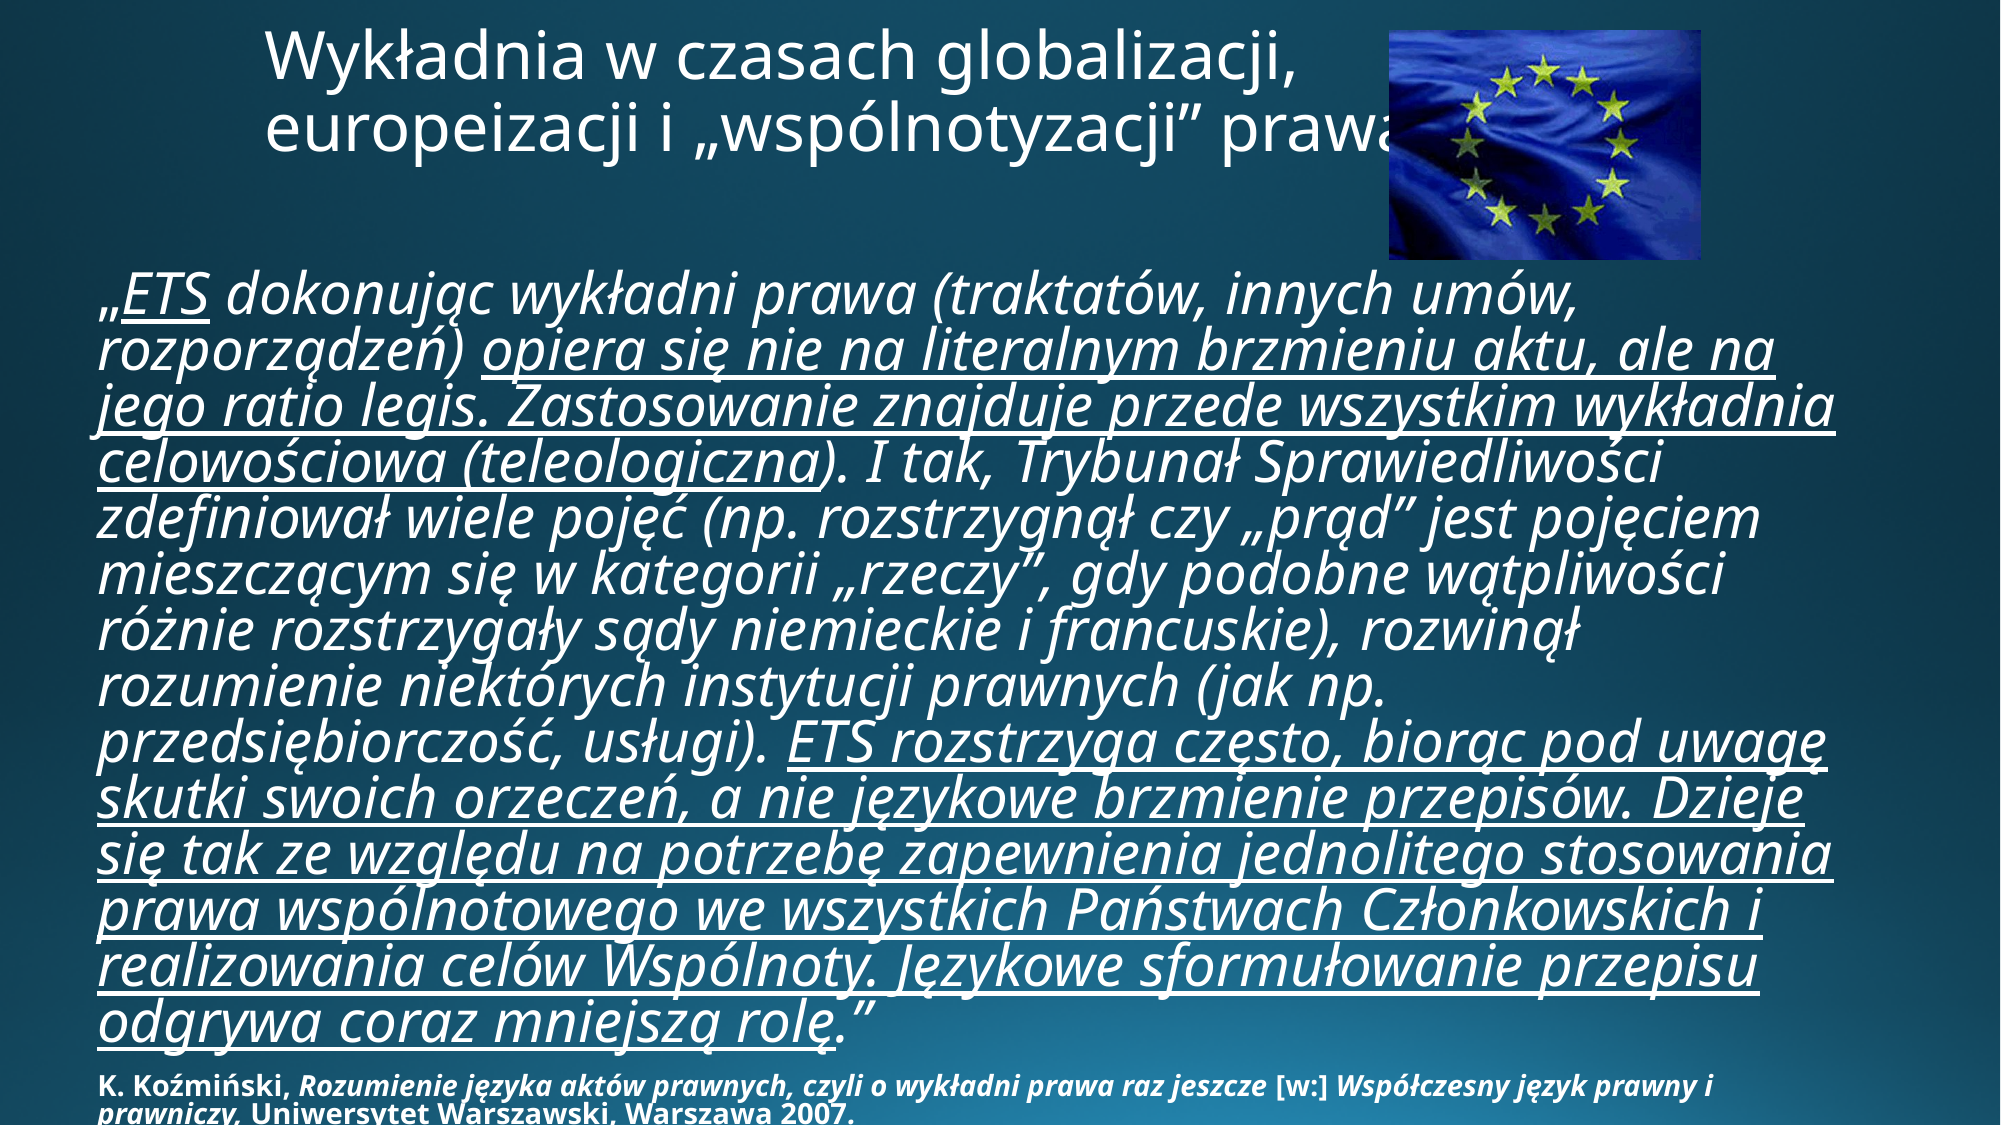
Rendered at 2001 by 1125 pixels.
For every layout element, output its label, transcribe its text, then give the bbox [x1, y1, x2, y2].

picture [0, 0, 2001, 1125]
title Wykładnia w czasach globalizacji, europeizacji i „wspólnotyzacji” prawa [249, 0, 1600, 188]
list „ETS dokonując wykładni prawa (traktatów, innych umów, rozporządzeń) opiera się nie na literalnym brzmieniu aktu, ale na jego ratio legis. Zastosowanie znajduje przede wszystkim wykładnia celowościowa (teleologiczna). I tak, Trybunał Sprawiedliwości zdefiniował wiele pojęć (np. rozstrzygnął czy „prąd” jest pojęciem mieszczącym się w kategorii „rzeczy”, gdy podobne wątpliwości różnie rozstrzygały sądy niemieckie i francuskie), rozwinął rozumienie niektórych instytucji prawnych (jak np. przedsiębiorczość, usługi). ETS rozstrzyga często, biorąc pod uwagę skutki swoich orzeczeń, a nie językowe brzmienie przepisów. Dzieje się tak ze względu na potrzebę zapewnienia jednolitego stosowania prawa wspólnotowego we wszystkich Państwach Członkowskich i realizowania celów Wspólnoty. Językowe sformułowanie przepisu odgrywa coraz mniejszą rolę.” K. Koźmiński, Rozumienie języka aktów prawnych, czyli o wykładni prawa raz jeszcze [w:] Współczesny język prawny i prawniczy, Uniwersytet Warszawski, Warszawa 2007. [44, 262, 1874, 1125]
